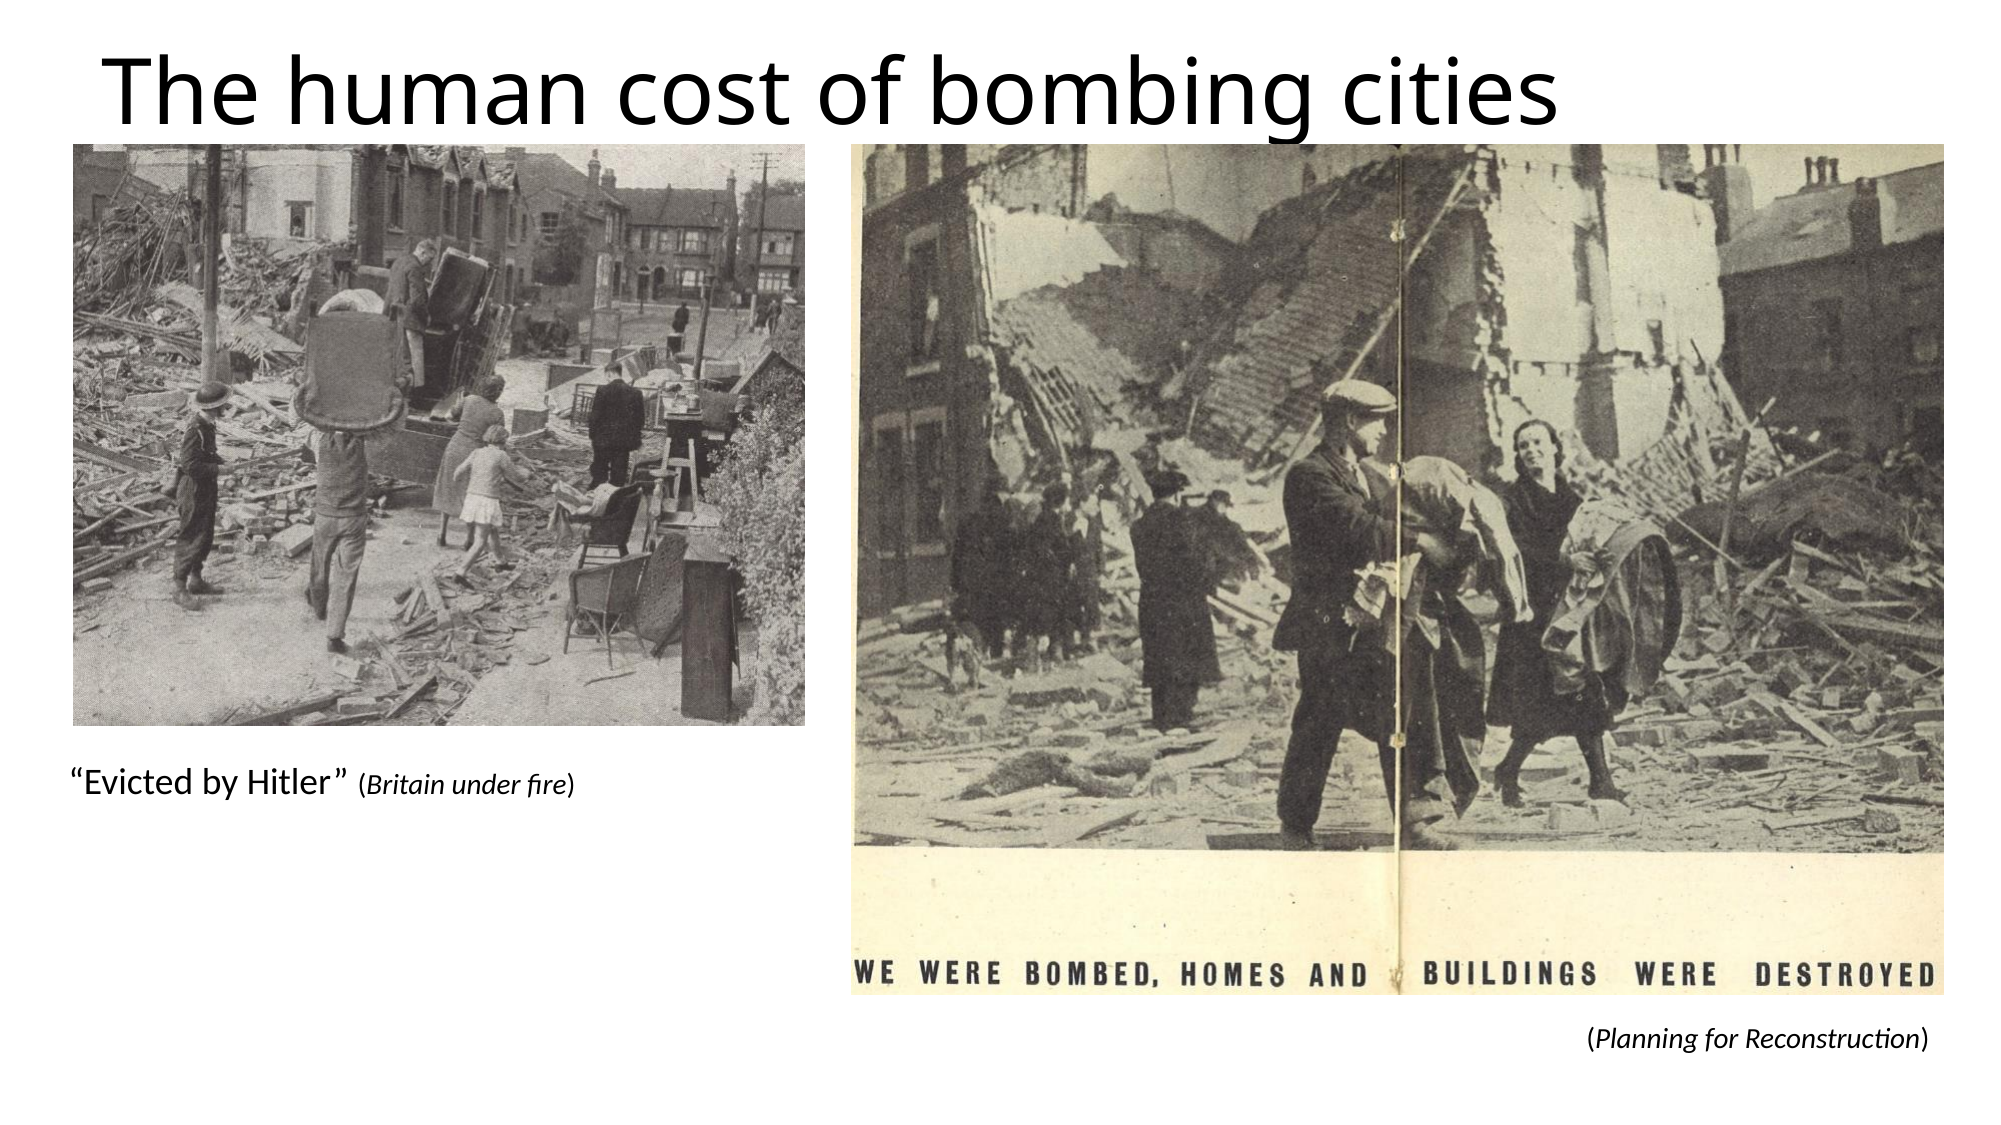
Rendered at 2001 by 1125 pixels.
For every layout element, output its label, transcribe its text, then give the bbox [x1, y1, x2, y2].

picture [73, 144, 805, 726]
text_box “Evicted by Hitler” (Britain under fire) [53, 749, 835, 810]
text_box (Planning for Reconstruction) [1095, 1012, 1944, 1063]
picture [851, 144, 1944, 995]
text_box The human cost of bombing cities [86, 25, 1886, 151]
